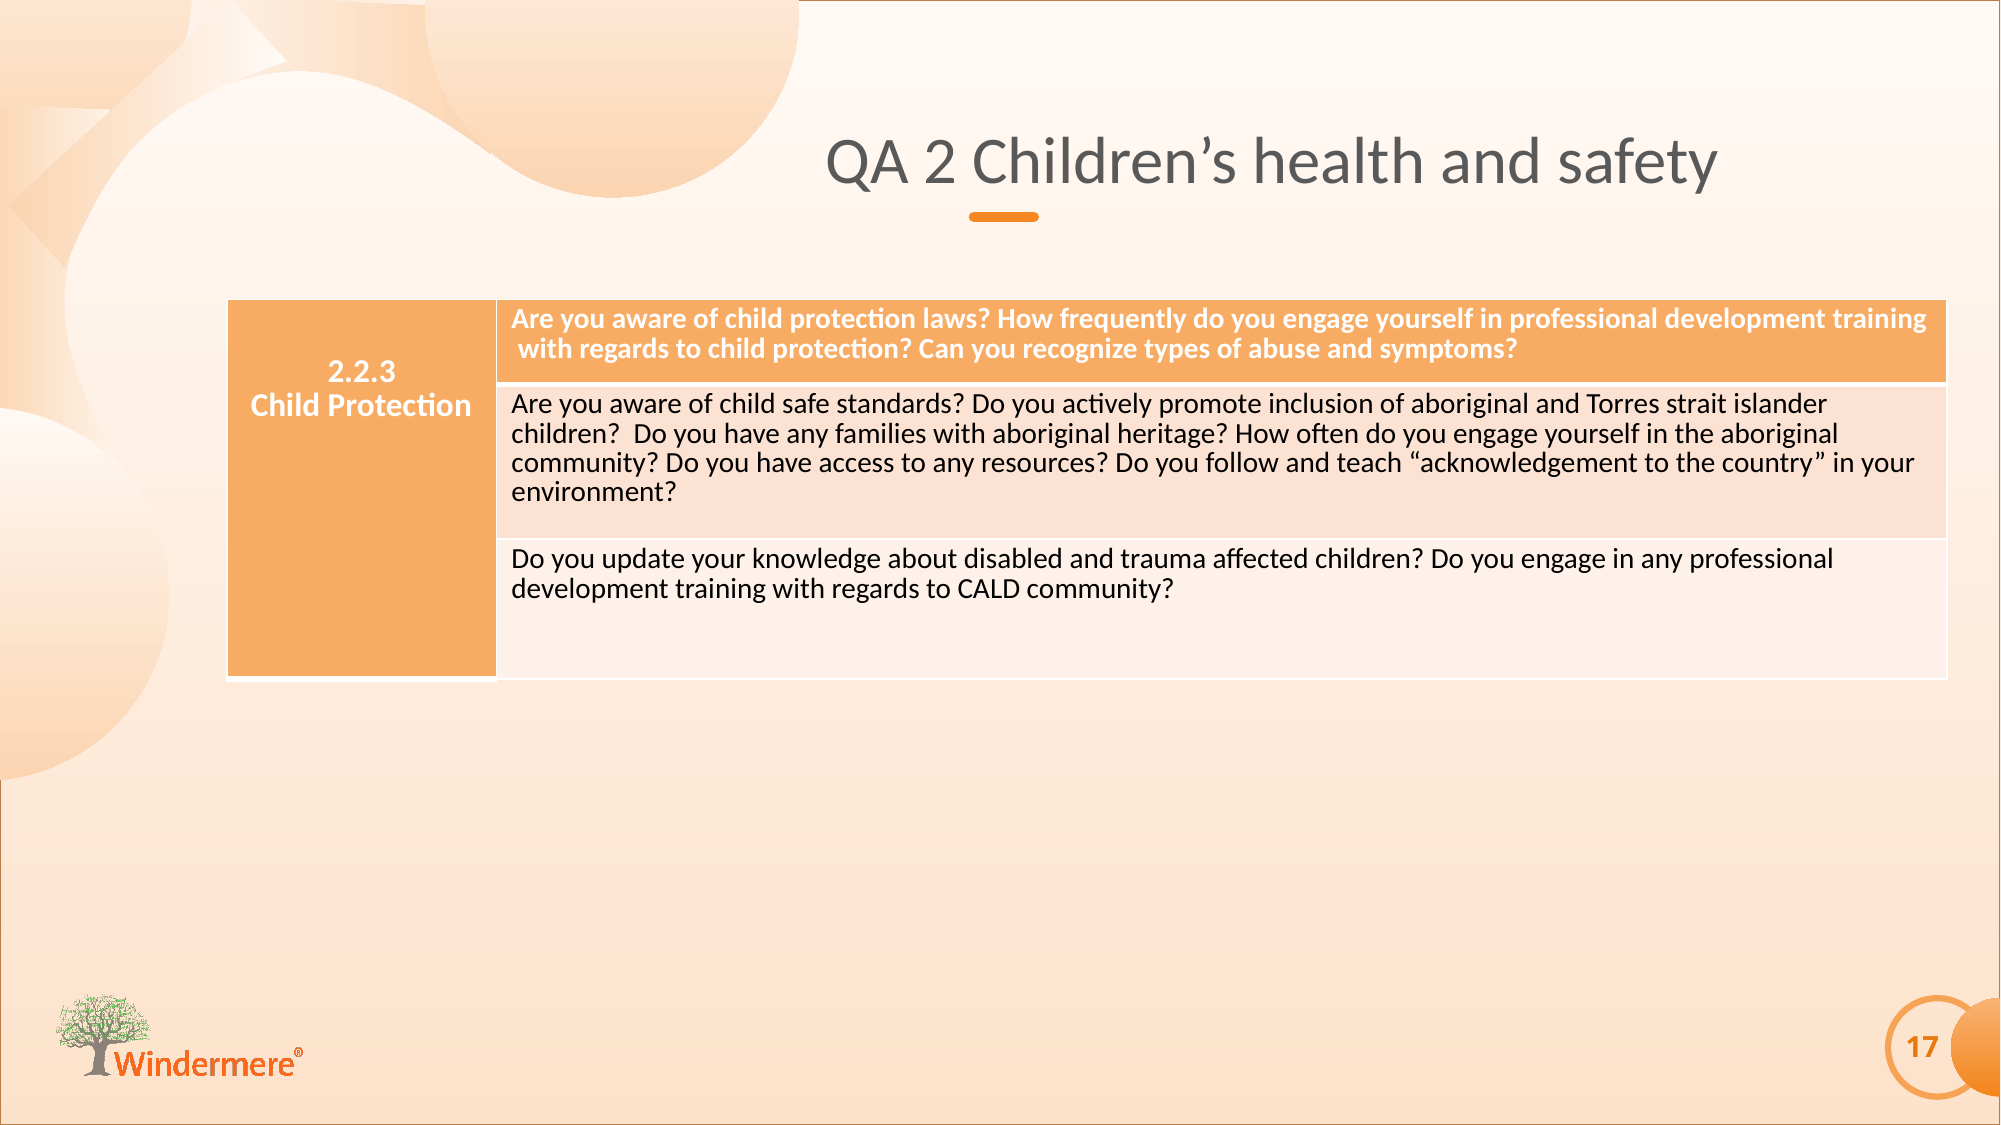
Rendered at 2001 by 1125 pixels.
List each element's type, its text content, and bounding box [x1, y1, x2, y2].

table_header Are you aware of child protection laws? How frequently do you engage yourself in professional development training with regards to child protection? Can you recognize types of abuse and symptoms? [797, 300, 1946, 382]
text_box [0, 0, 797, 918]
text_box QA 2 Children’s health and safety [810, 89, 1734, 205]
table_cell Are you aware of child safe standards? Do you actively promote inclusion of aboriginal and Torres strait islander children? Do you have any families with aboriginal heritage? How often do you engage yourself in the aboriginal community? Do you have access to any resources? Do you follow and teach “acknowledgement to the country” in your environment? [797, 387, 1946, 538]
picture [48, 986, 306, 1081]
table_cell Do you update your knowledge about disabled and trauma affected children? Do you engage in any professional development training with regards to CALD community? [797, 540, 1946, 678]
